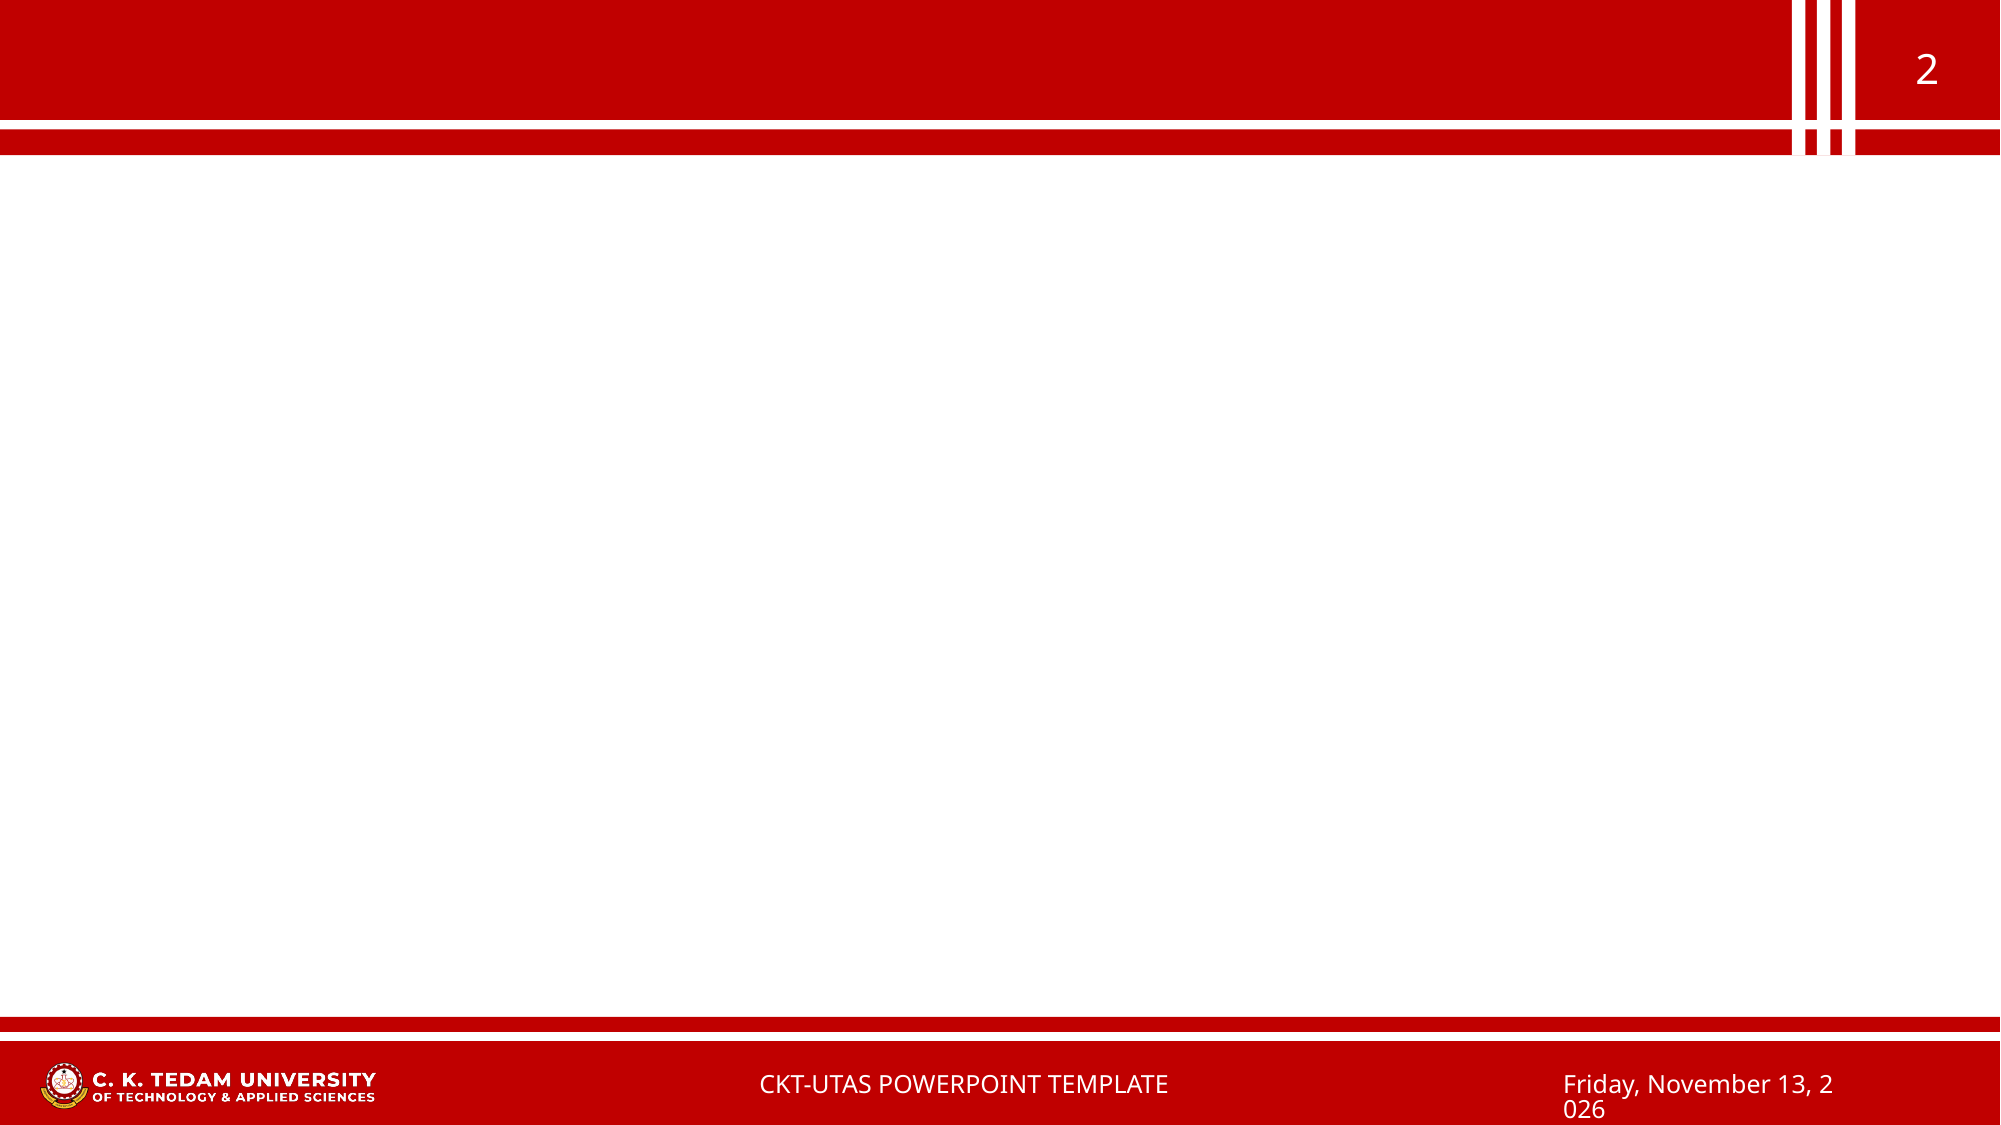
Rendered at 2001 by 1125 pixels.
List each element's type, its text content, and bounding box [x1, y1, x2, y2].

footer CKT-UTAS POWERPOINT TEMPLATE [445, 1055, 1484, 1116]
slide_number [1548, 1055, 1862, 1116]
picture [37, 1058, 380, 1114]
slide_number 2 [1864, 28, 1991, 116]
